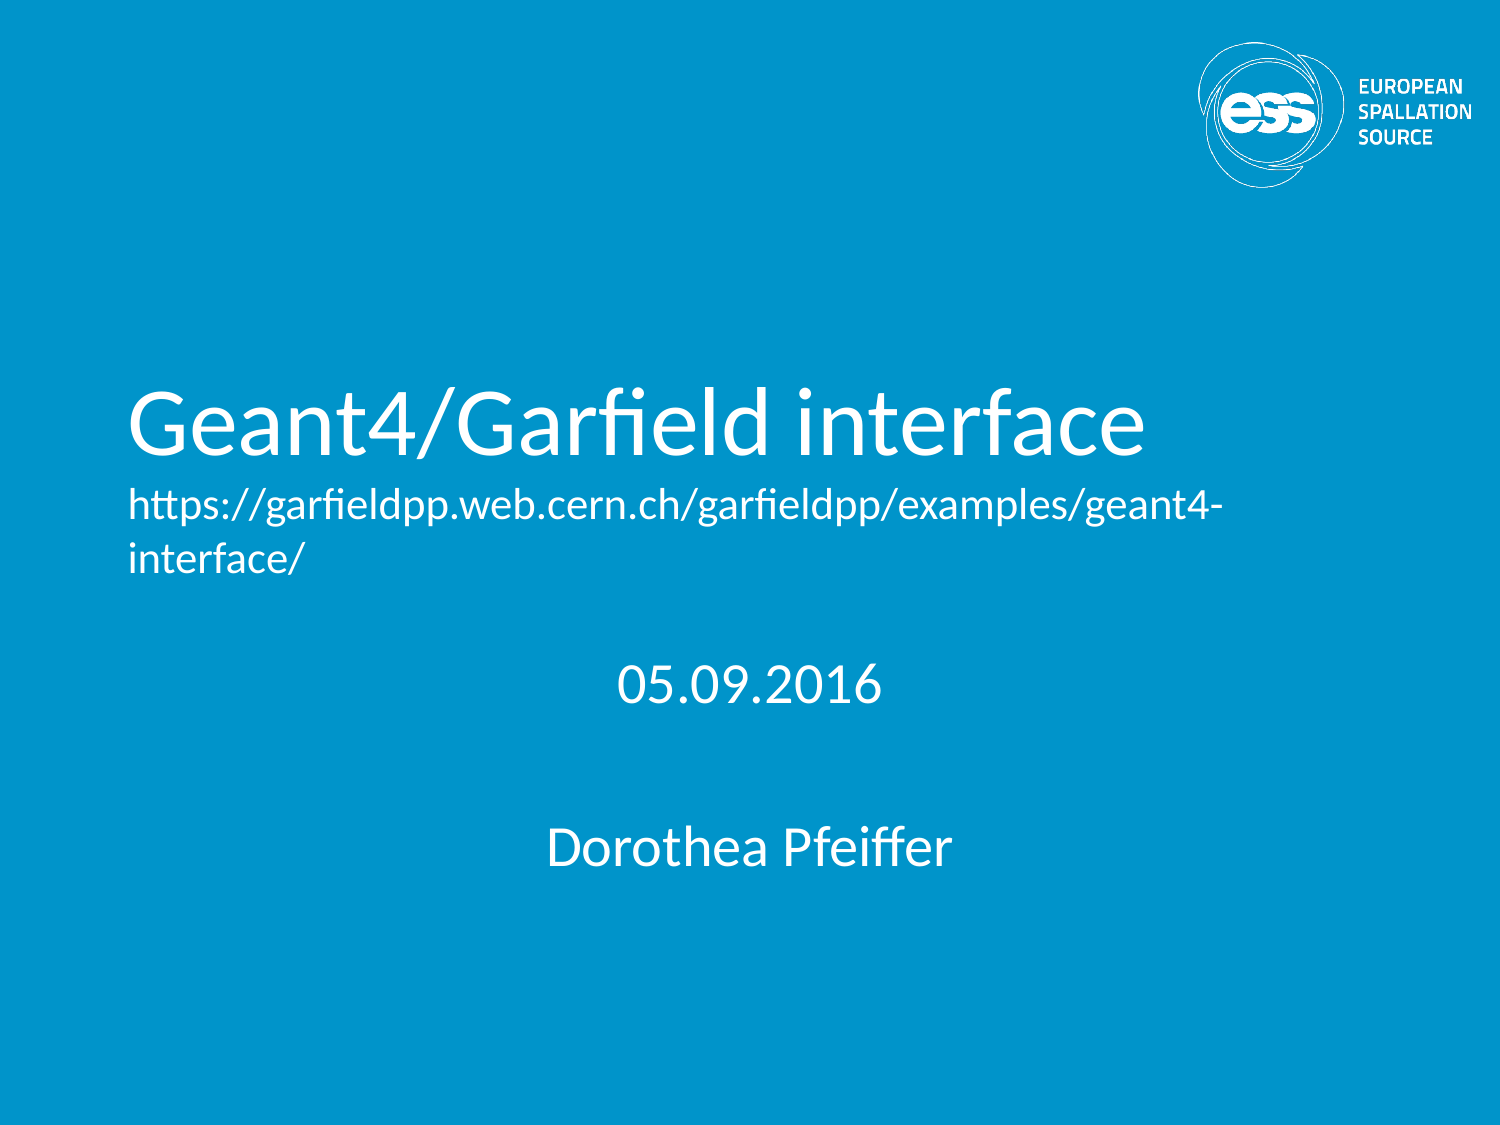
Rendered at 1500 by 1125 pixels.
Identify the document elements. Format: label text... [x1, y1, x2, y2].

picture [1383, 105, 1393, 118]
picture [1461, 105, 1465, 118]
picture [1466, 105, 1470, 118]
picture [1360, 130, 1367, 144]
picture [1411, 130, 1420, 144]
picture [1372, 79, 1381, 93]
picture [1371, 130, 1381, 144]
picture [1385, 130, 1395, 144]
picture [1407, 105, 1414, 118]
picture [1426, 79, 1434, 93]
picture [1455, 79, 1461, 93]
picture [1450, 79, 1455, 93]
picture [1371, 105, 1380, 118]
subtitle 05.09.2016 Dorothea Pfeiffer [225, 637, 1275, 925]
picture [1360, 105, 1367, 111]
picture [1398, 80, 1406, 93]
picture [1360, 112, 1367, 119]
picture [1446, 105, 1457, 119]
picture [1437, 79, 1447, 93]
picture [1424, 130, 1432, 144]
picture [1417, 105, 1427, 118]
picture [1221, 93, 1315, 133]
picture [1399, 130, 1408, 144]
picture [1429, 105, 1438, 118]
title Geant4/Garfield interface https://garfieldpp.web.cern.ch/garfieldpp/examples/geant4-interface/ [112, 349, 1388, 591]
picture [1360, 79, 1368, 93]
picture [1396, 105, 1403, 118]
picture [1402, 79, 1409, 91]
picture [1413, 79, 1422, 93]
picture [1386, 79, 1395, 93]
